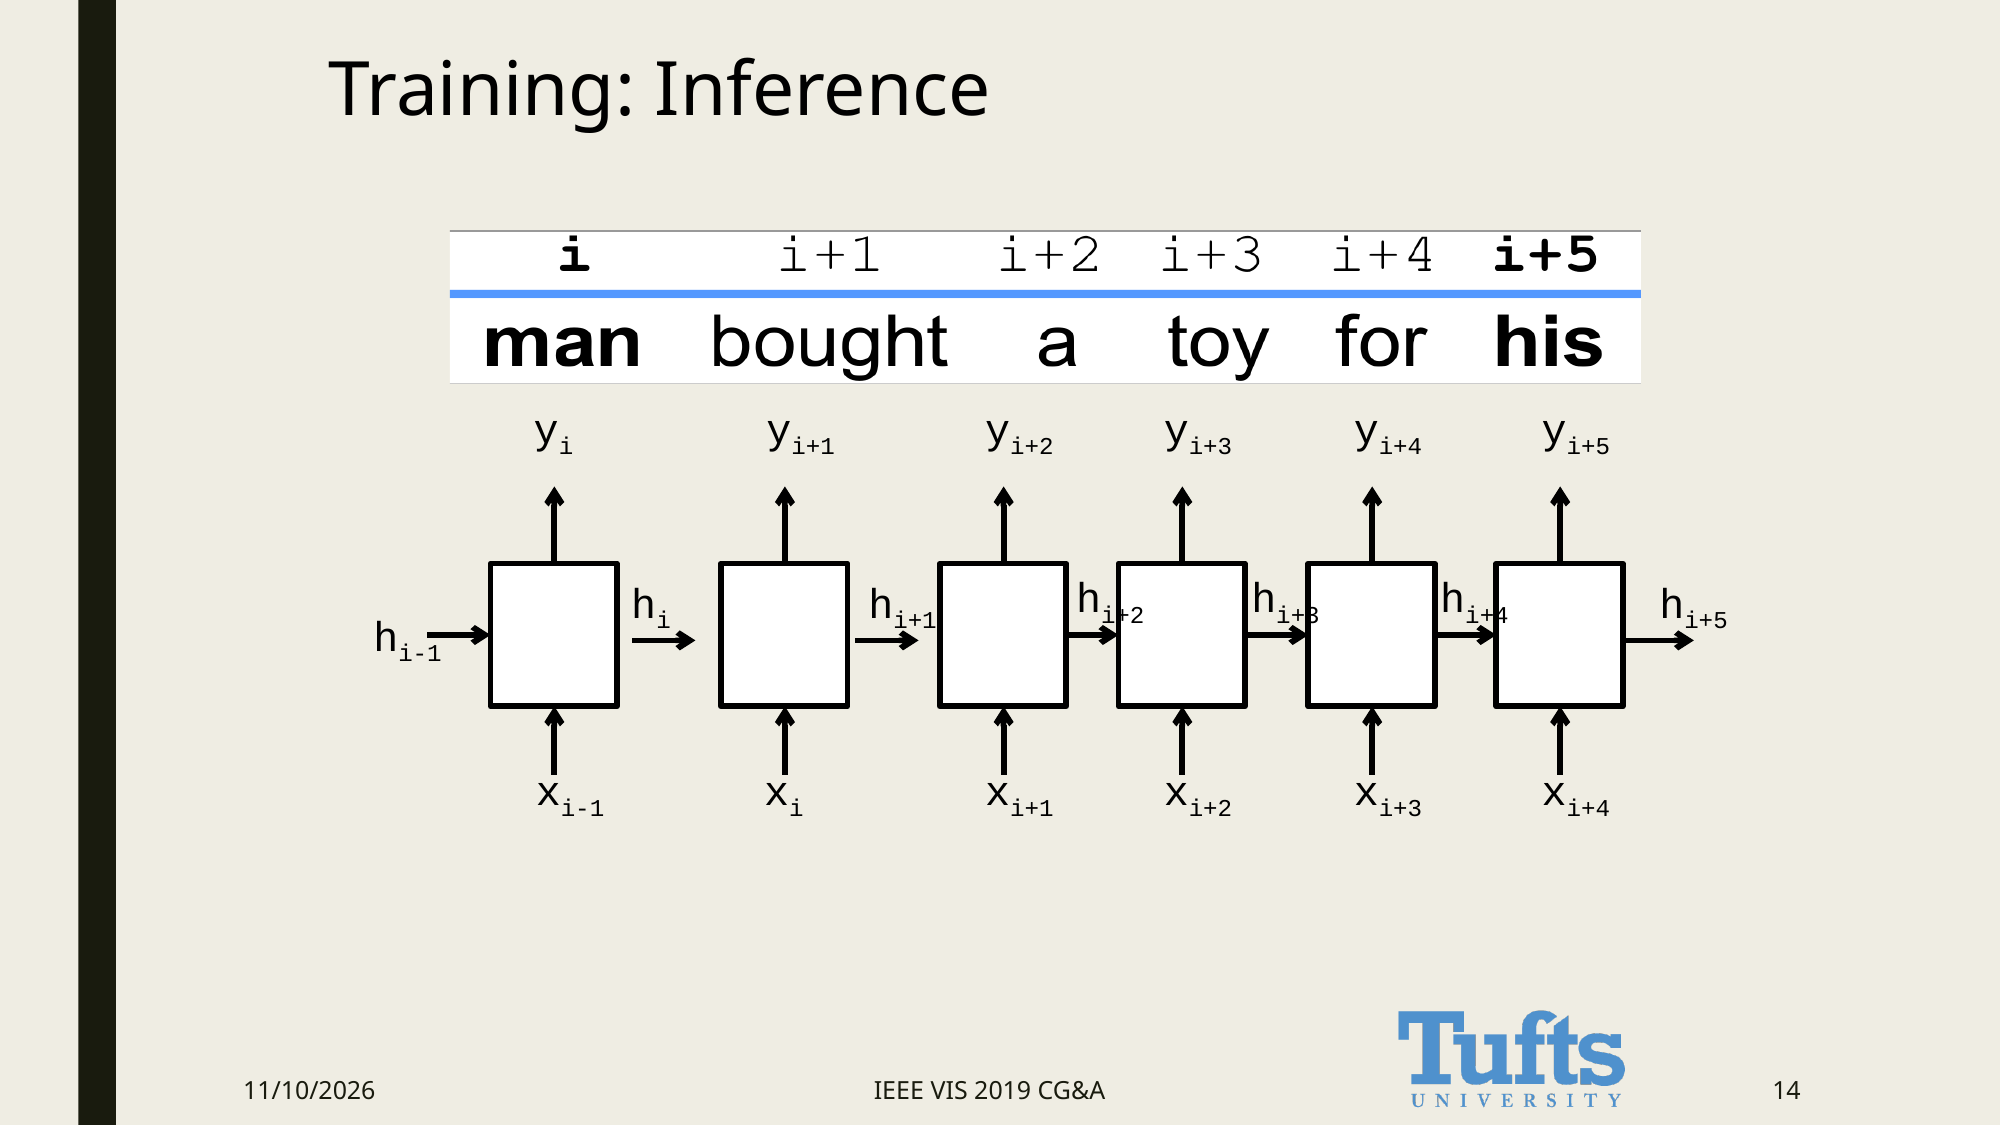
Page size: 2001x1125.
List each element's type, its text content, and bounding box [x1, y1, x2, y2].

text_box [488, 561, 620, 709]
picture [1325, 937, 1698, 1125]
text_box hi+3 [1236, 563, 1336, 636]
slide_number 14 [1553, 1058, 1816, 1125]
picture [449, 230, 1641, 384]
text_box yi+2 [970, 394, 1069, 467]
text_box yi [518, 394, 589, 467]
text_box yi+5 [1526, 394, 1626, 467]
text_box xi+3 [1338, 756, 1438, 829]
text_box hi+5 [1644, 569, 1744, 642]
text_box [937, 561, 1069, 709]
text_box hi [616, 569, 686, 642]
text_box hi+4 [1425, 563, 1524, 636]
footer IEEE VIS 2019 CG&A [474, 1058, 1505, 1125]
text_box hi+1 [853, 569, 952, 642]
text_box Training: Inference [313, 33, 1505, 138]
text_box [1305, 561, 1438, 709]
text_box [1493, 561, 1626, 709]
text_box xi+2 [1148, 756, 1248, 829]
text_box yi+1 [751, 394, 851, 467]
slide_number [228, 1058, 426, 1125]
text_box hi+2 [1061, 563, 1160, 636]
text_box [718, 561, 850, 709]
text_box xi-1 [520, 756, 620, 829]
text_box yi+3 [1148, 394, 1248, 467]
text_box xi+4 [1526, 756, 1626, 829]
text_box xi [749, 756, 819, 829]
text_box [1116, 561, 1248, 709]
text_box xi+1 [970, 756, 1069, 829]
text_box yi+4 [1338, 394, 1438, 467]
text_box hi-1 [358, 602, 458, 674]
